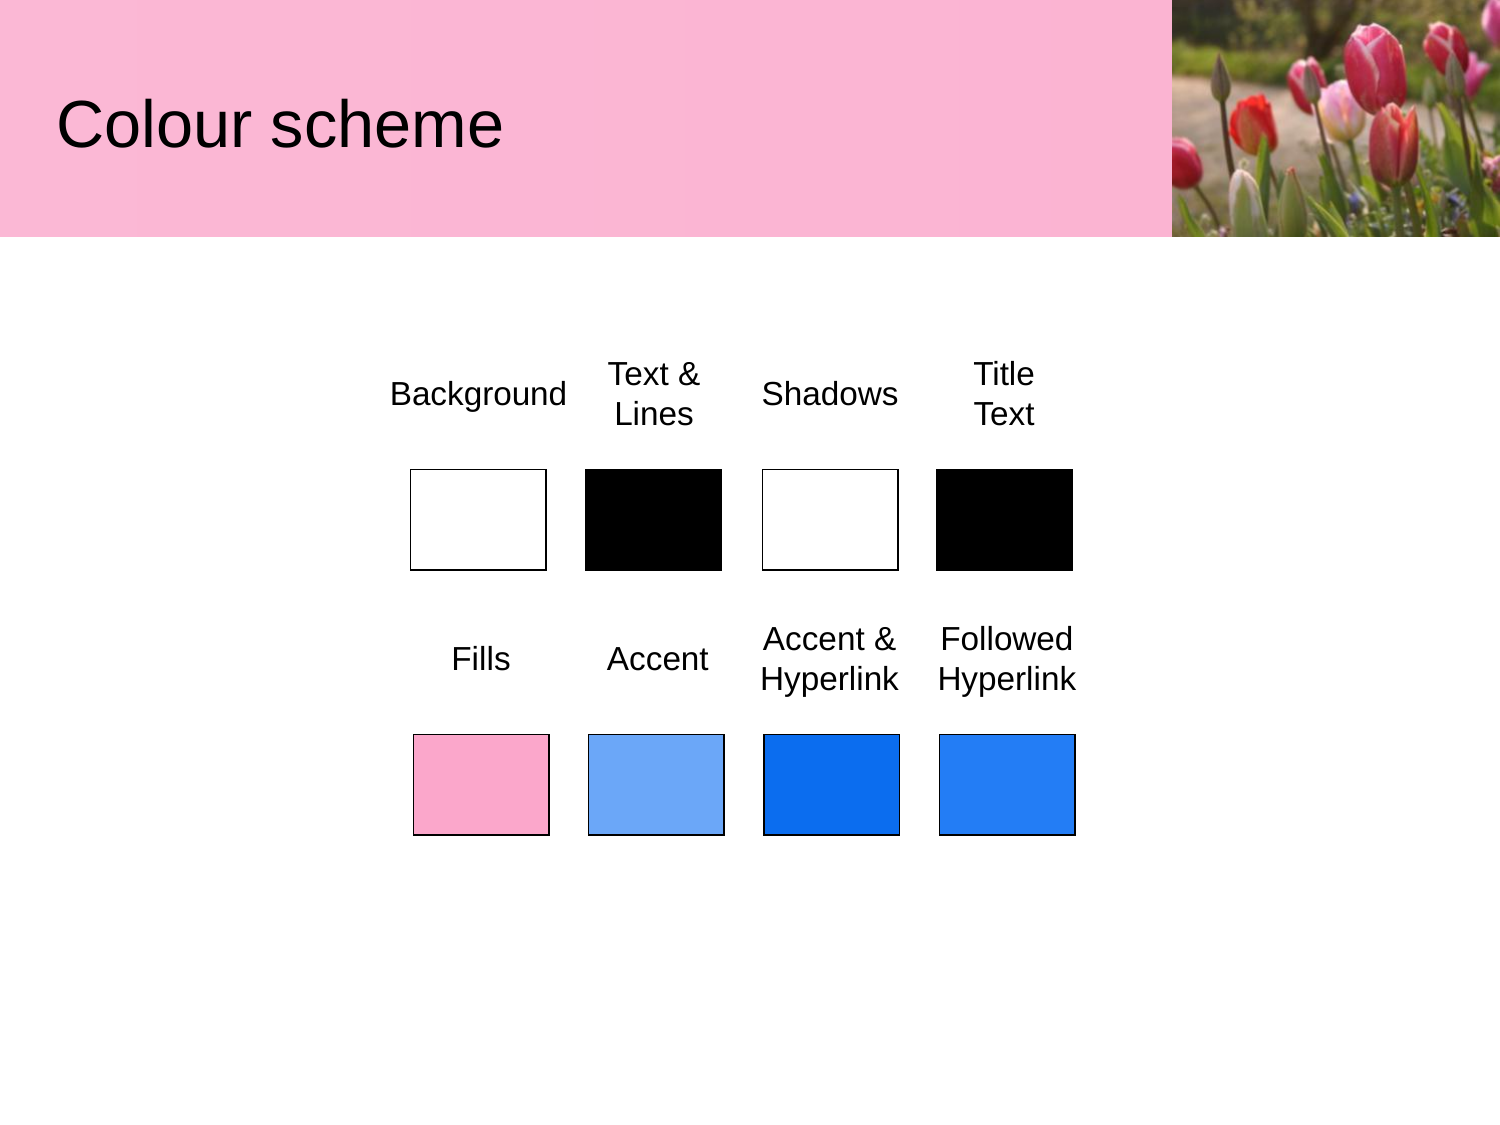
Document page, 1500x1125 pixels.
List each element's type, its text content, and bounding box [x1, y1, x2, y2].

text_box [413, 734, 549, 835]
text_box Accent [592, 629, 724, 685]
text_box Accent & Hyperlink [745, 609, 914, 705]
text_box Text & Lines [592, 344, 716, 440]
text_box [762, 469, 899, 570]
text_box Background [374, 364, 583, 420]
text_box Fills [436, 629, 526, 685]
text_box Title Text [958, 344, 1050, 440]
text_box [936, 469, 1073, 570]
text_box [763, 734, 900, 835]
text_box Shadows [746, 364, 914, 420]
text_box [588, 734, 725, 835]
text_box [585, 469, 722, 570]
text_box [939, 734, 1075, 835]
title Colour scheme [41, 45, 1164, 197]
text_box [410, 469, 547, 570]
picture [1172, 0, 1500, 237]
text_box Followed Hyperlink [922, 609, 1092, 704]
